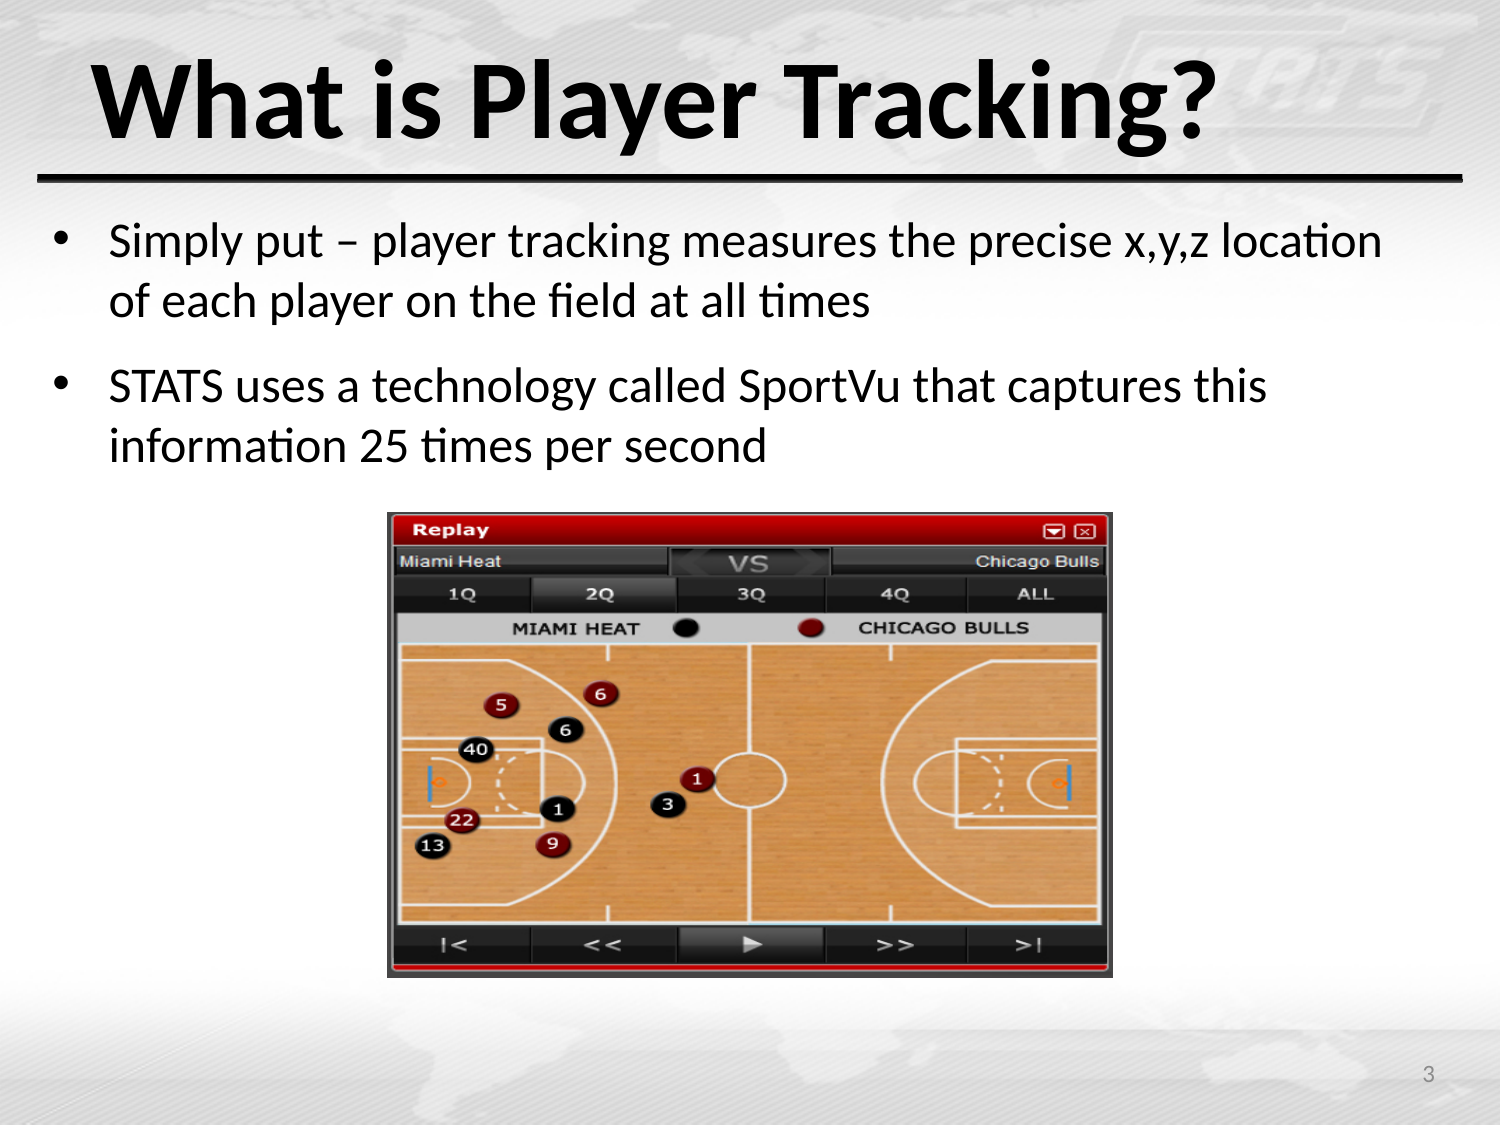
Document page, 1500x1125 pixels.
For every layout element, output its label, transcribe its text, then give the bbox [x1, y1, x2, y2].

text_box What is Player Tracking? [74, 0, 1438, 173]
text_box [35, 173, 1464, 185]
slide_number 3 [1100, 1042, 1450, 1103]
picture [0, 0, 1500, 1125]
text_box Simply put – player tracking measures the precise x,y,z location of each player on the field at all times STATS uses a technology called SportVu that captures this information 25 times per second [37, 200, 1438, 538]
